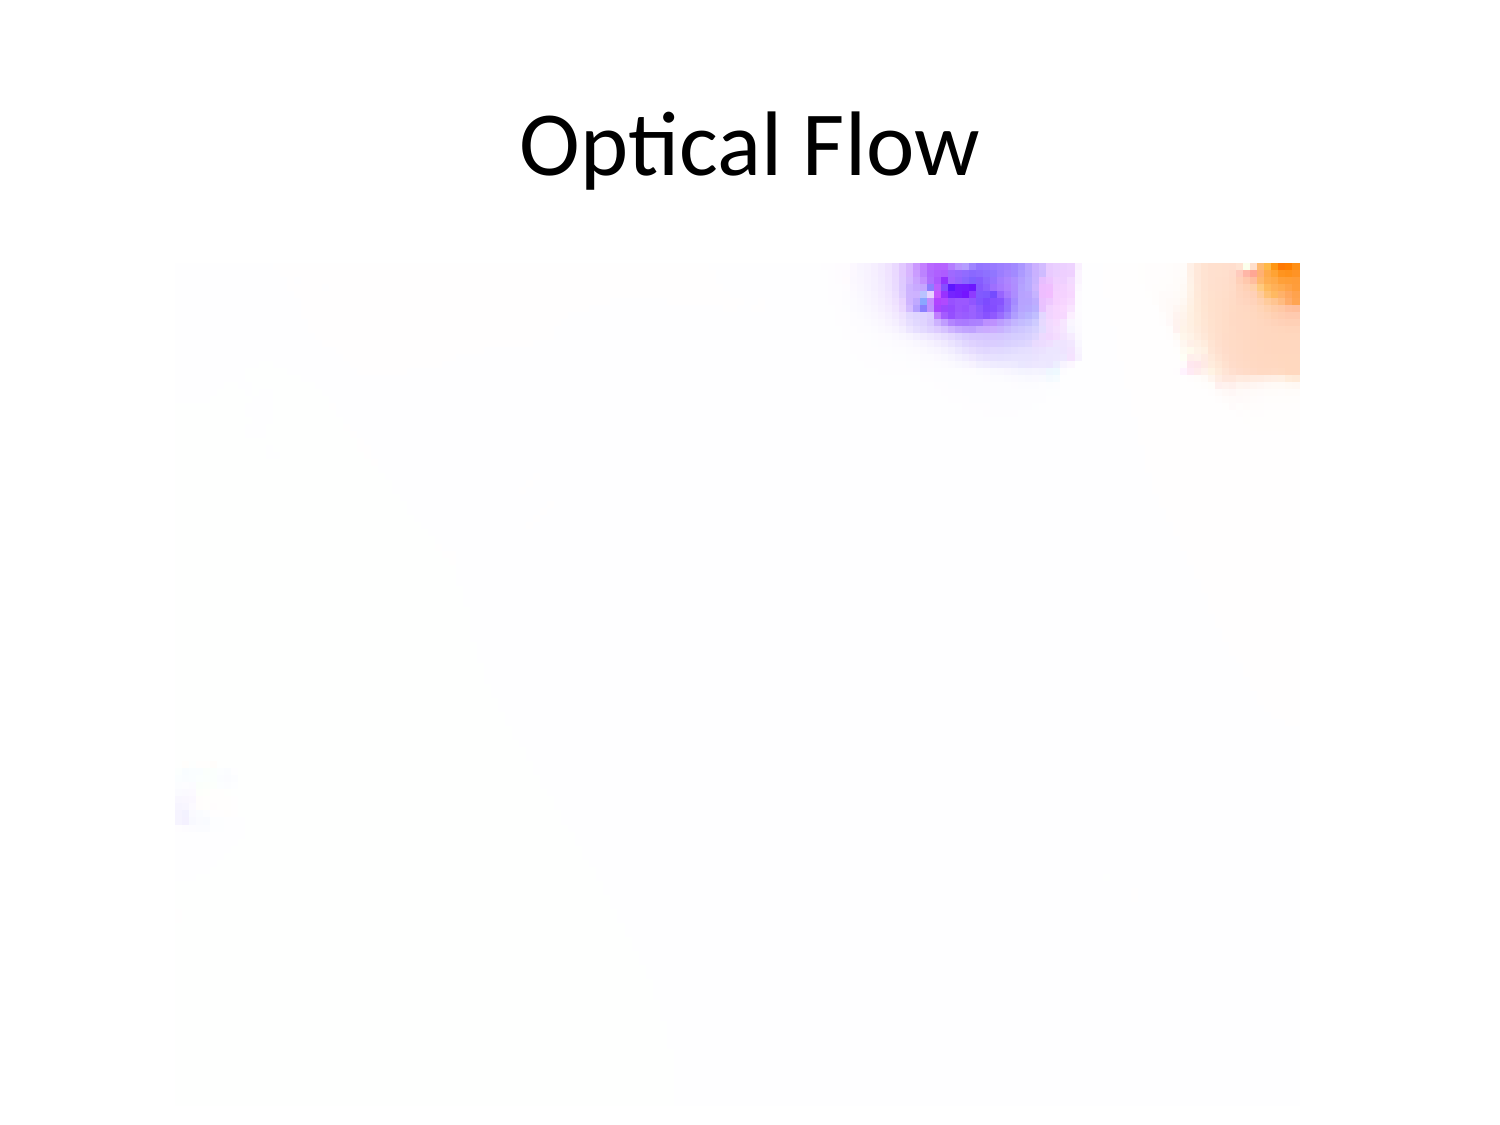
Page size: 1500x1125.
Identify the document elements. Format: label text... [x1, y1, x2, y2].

title Optical Flow [75, 45, 1425, 233]
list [174, 262, 1301, 1107]
